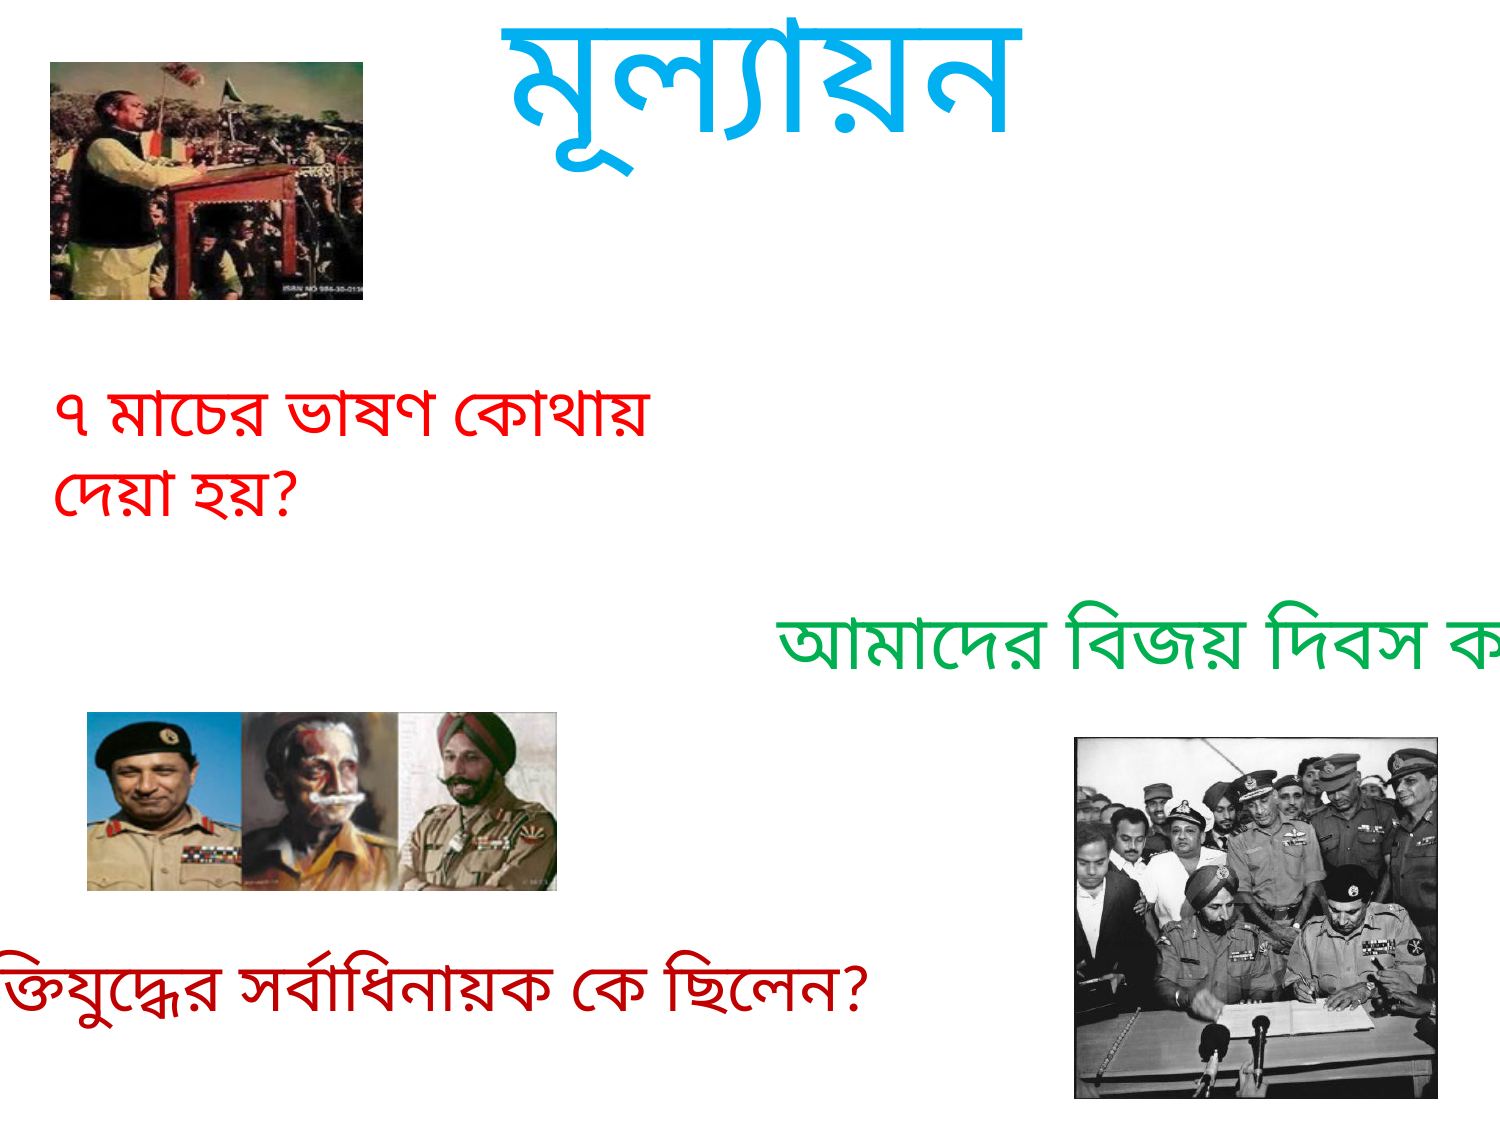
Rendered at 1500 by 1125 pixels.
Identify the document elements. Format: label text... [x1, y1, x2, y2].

text_box ৭ মাচের ভাষণ কোথায় দেয়া হয়? [37, 362, 800, 538]
picture [49, 62, 363, 301]
text_box আমাদের বিজয় দিবস কবে? [762, 587, 1500, 693]
title মূল্যায়ন [87, 0, 1438, 183]
picture [87, 712, 557, 891]
text_box মুক্তিযুদ্ধের সর্বাধিনায়ক কে ছিলেন? [0, 937, 886, 1033]
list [1074, 737, 1438, 1100]
